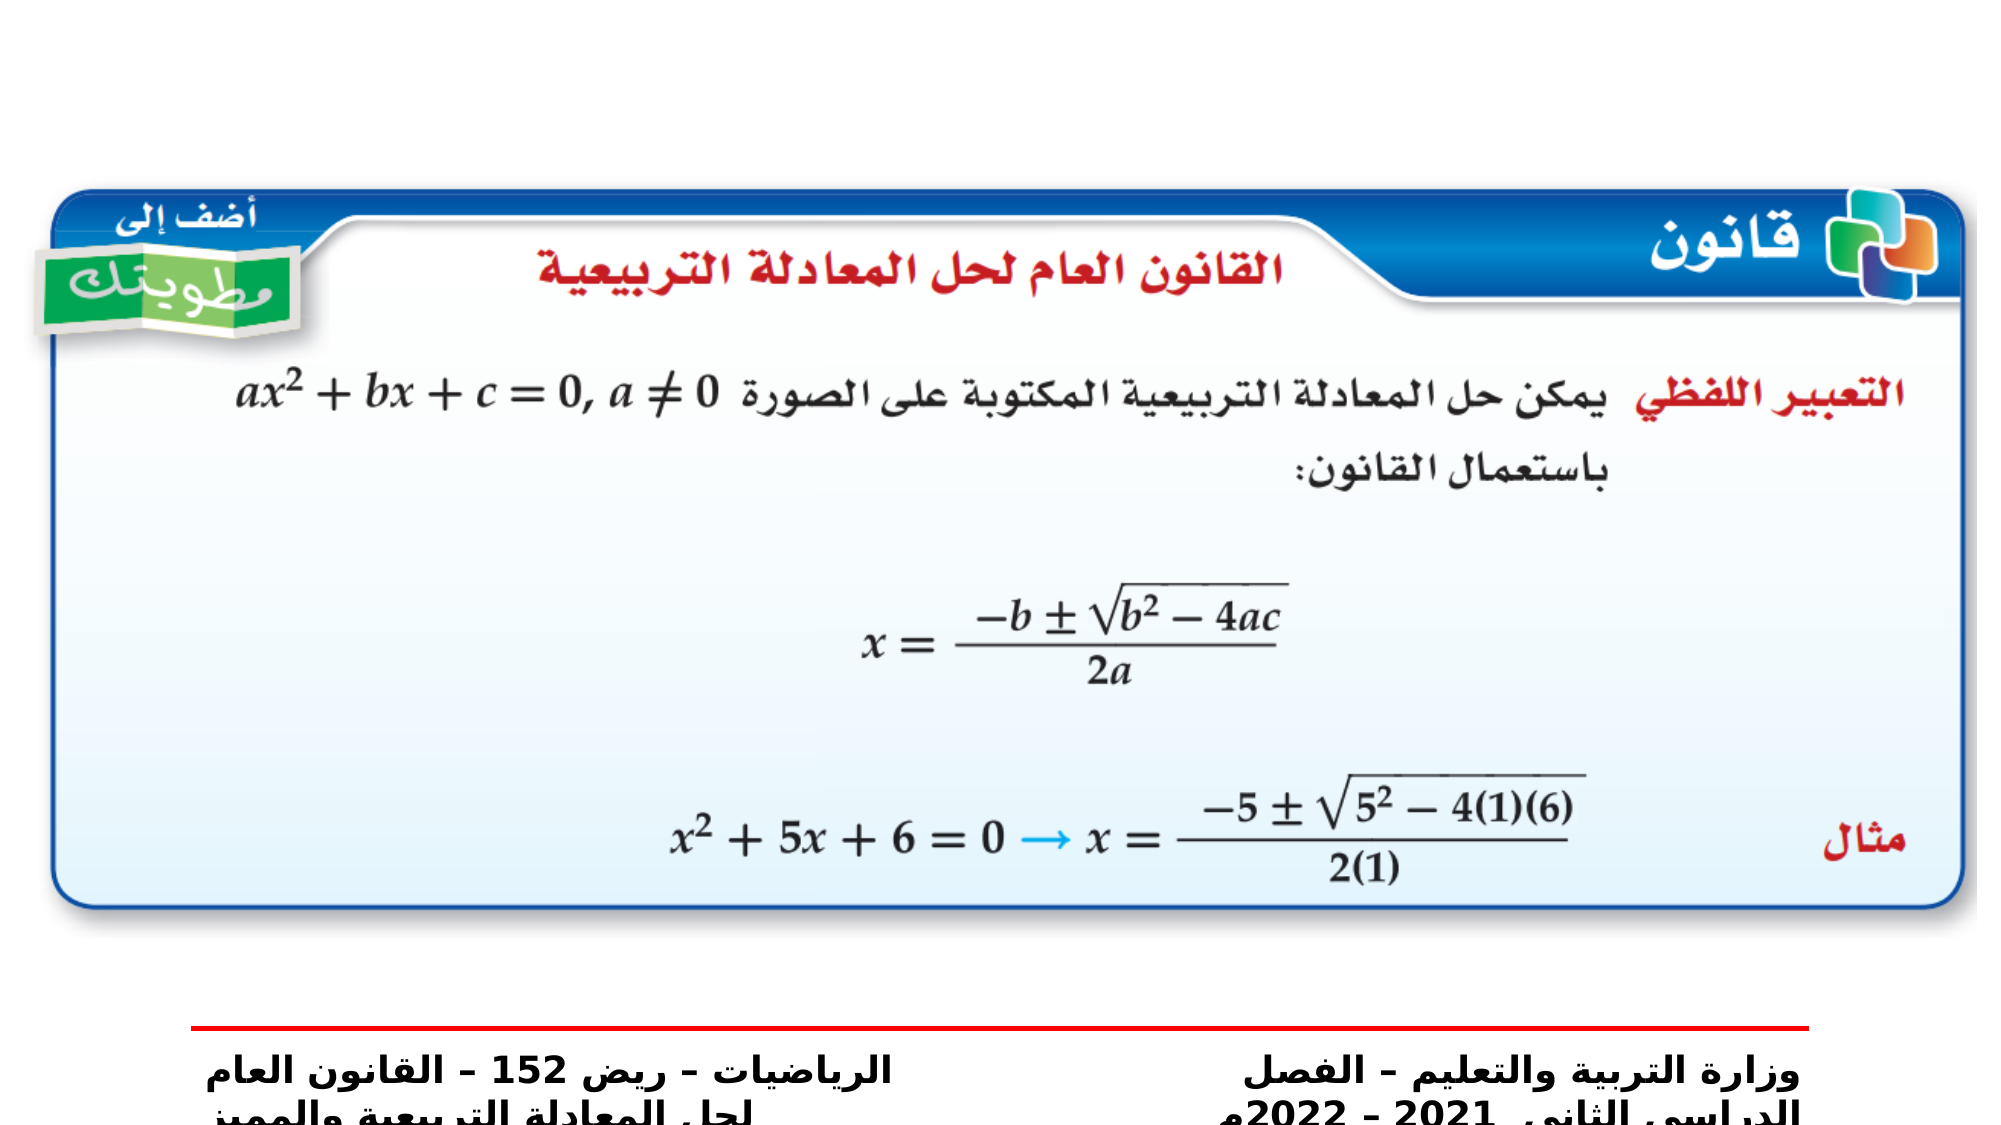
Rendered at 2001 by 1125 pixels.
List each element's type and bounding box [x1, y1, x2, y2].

picture [23, 168, 1977, 956]
